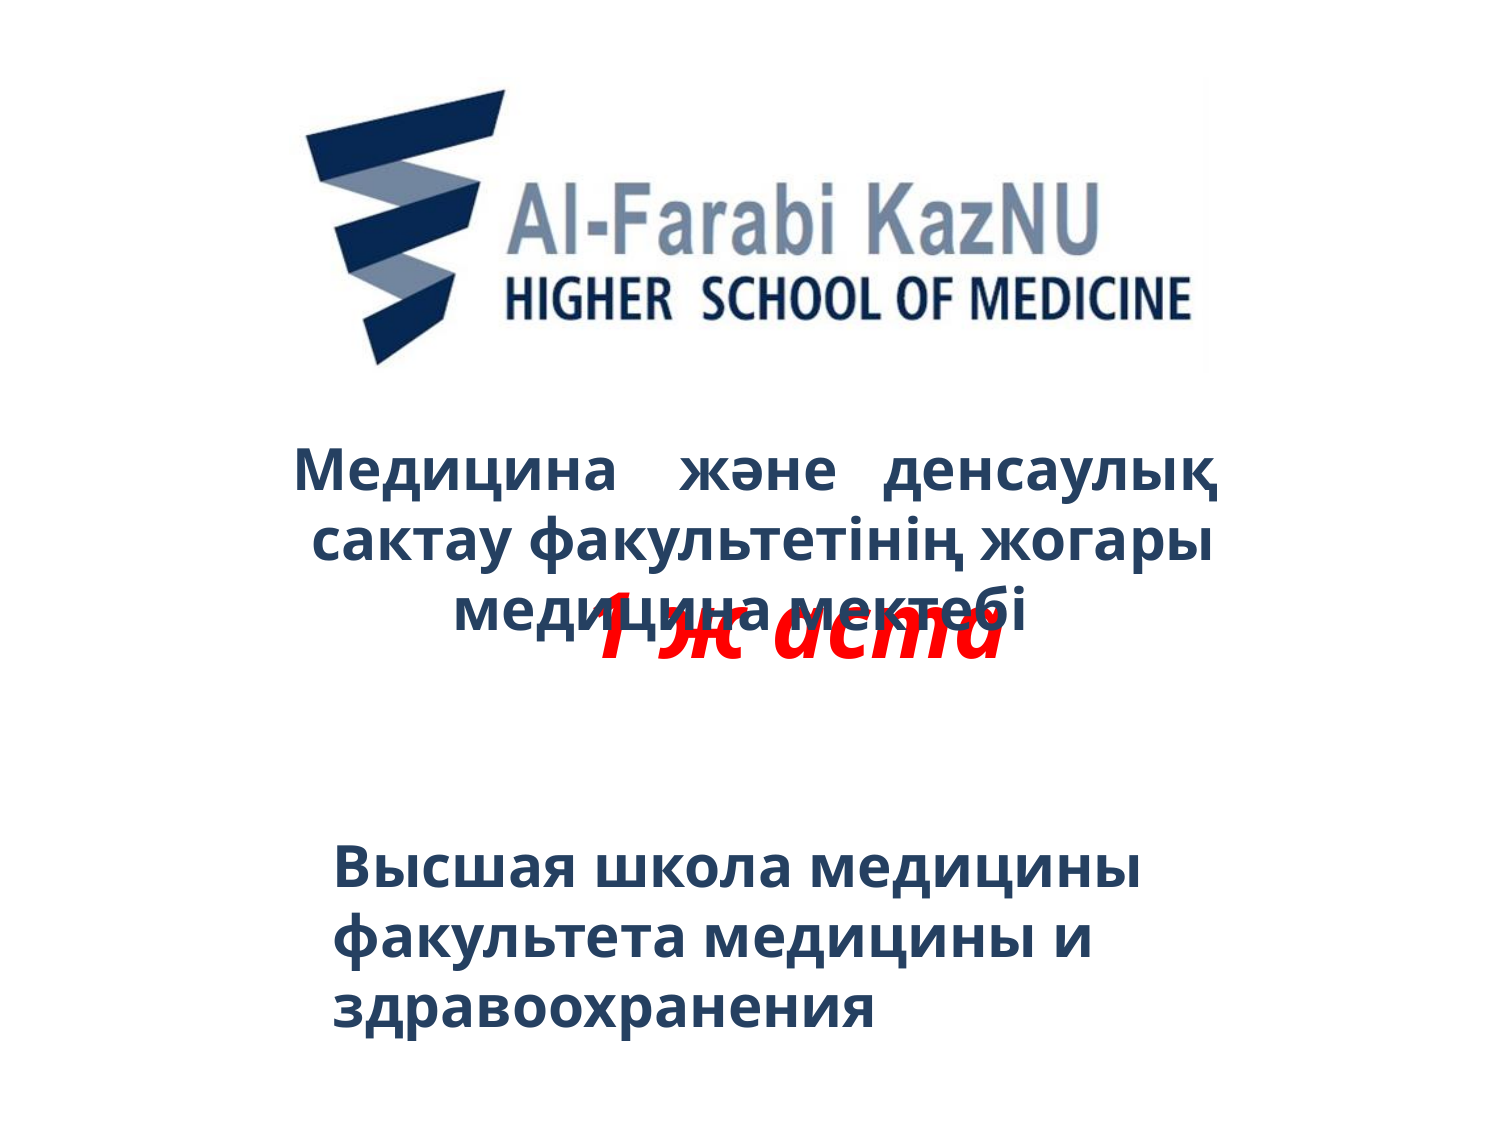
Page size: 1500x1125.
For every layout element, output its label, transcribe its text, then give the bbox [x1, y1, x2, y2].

title 1 ж аста [262, 510, 1332, 734]
text_box Высшая школа медицины факультета медицины и здравоохранения [318, 821, 1208, 1047]
subtitle Медицина және денсаулық сактау факультетінің жогары медицина мектебі [255, 424, 1271, 619]
picture [289, 76, 1209, 374]
